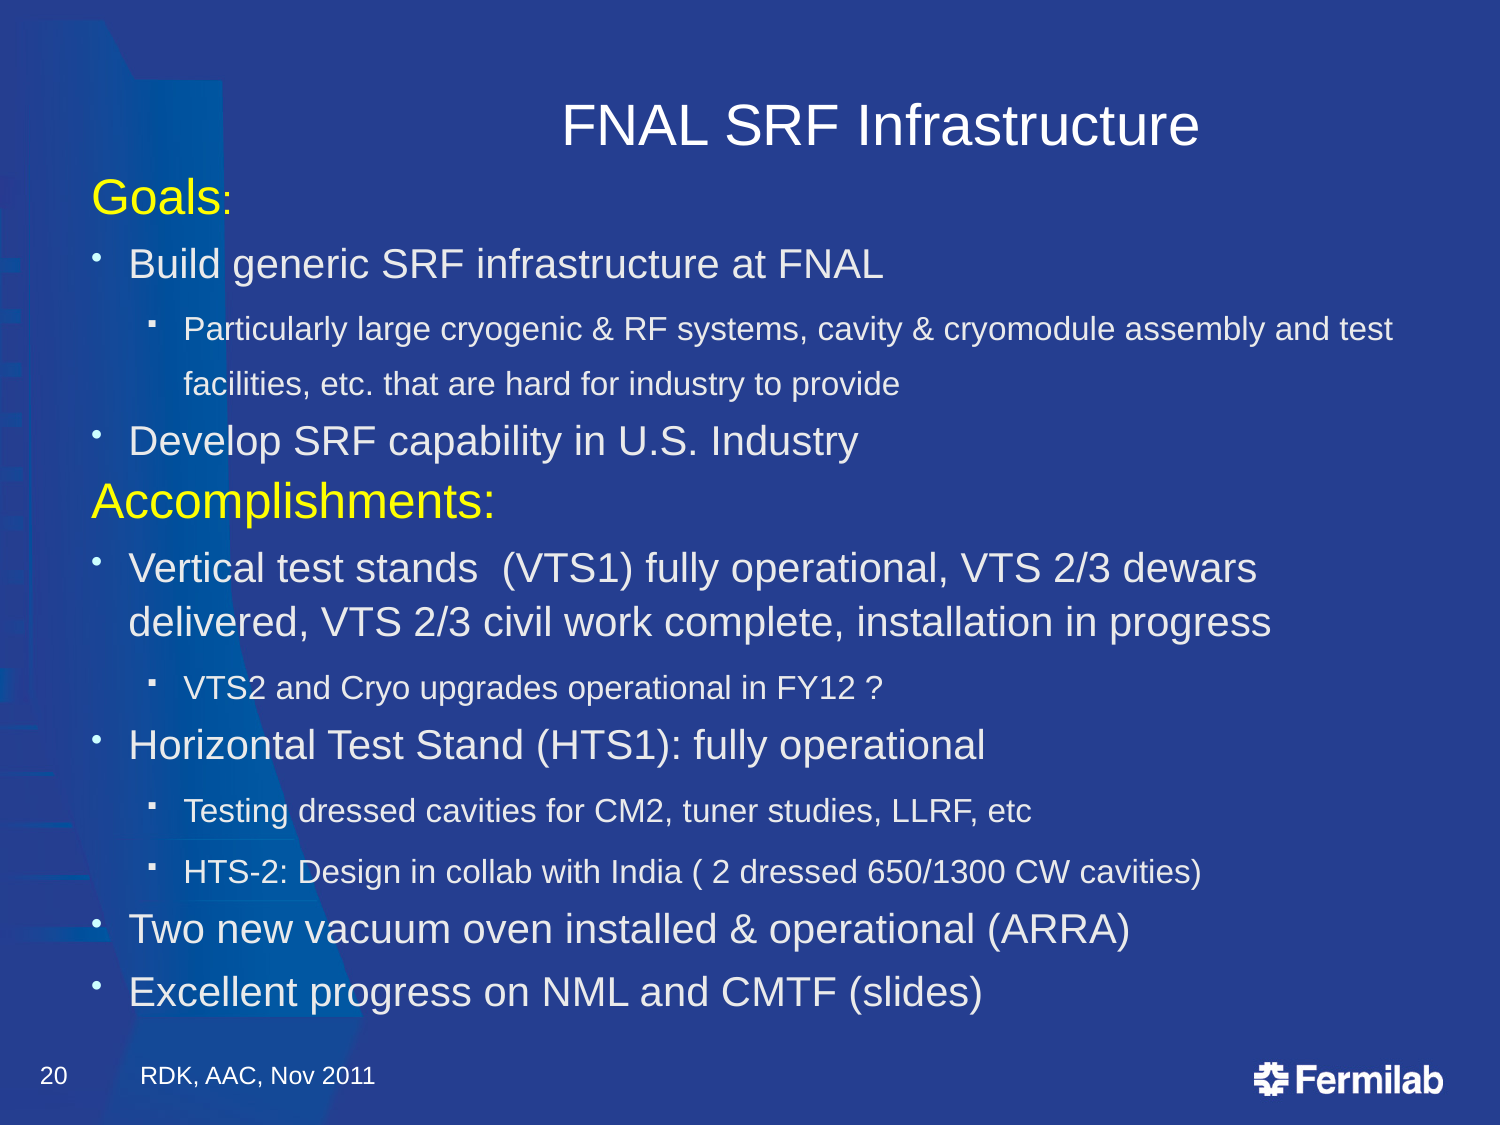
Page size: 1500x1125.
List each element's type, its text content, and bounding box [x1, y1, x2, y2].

list Goals: Build generic SRF infrastructure at FNAL Particularly large cryogenic & RF systems, cavity & cryomodule assembly and test facilities, etc. that are hard for industry to provide Develop SRF capability in U.S. Industry Accomplishments: Vertical test stands (VTS1) fully operational, VTS 2/3 dewars delivered, VTS 2/3 civil work complete, installation in progress VTS2 and Cryo upgrades operational in FY12 ? Horizontal Test Stand (HTS1): fully operational Testing dressed cavities for CM2, tuner studies, LLRF, etc HTS-2: Design in collab with India ( 2 dressed 650/1300 CW cavities) Two new vacuum oven installed & operational (ARRA) Excellent progress on NML and CMTF (slides) [74, 162, 1413, 951]
footer RDK, AAC, Nov 2011 [124, 1037, 1188, 1098]
picture [0, 0, 1500, 1125]
slide_number 20 [24, 1037, 113, 1098]
title FNAL SRF Infrastructure [374, 12, 1388, 162]
